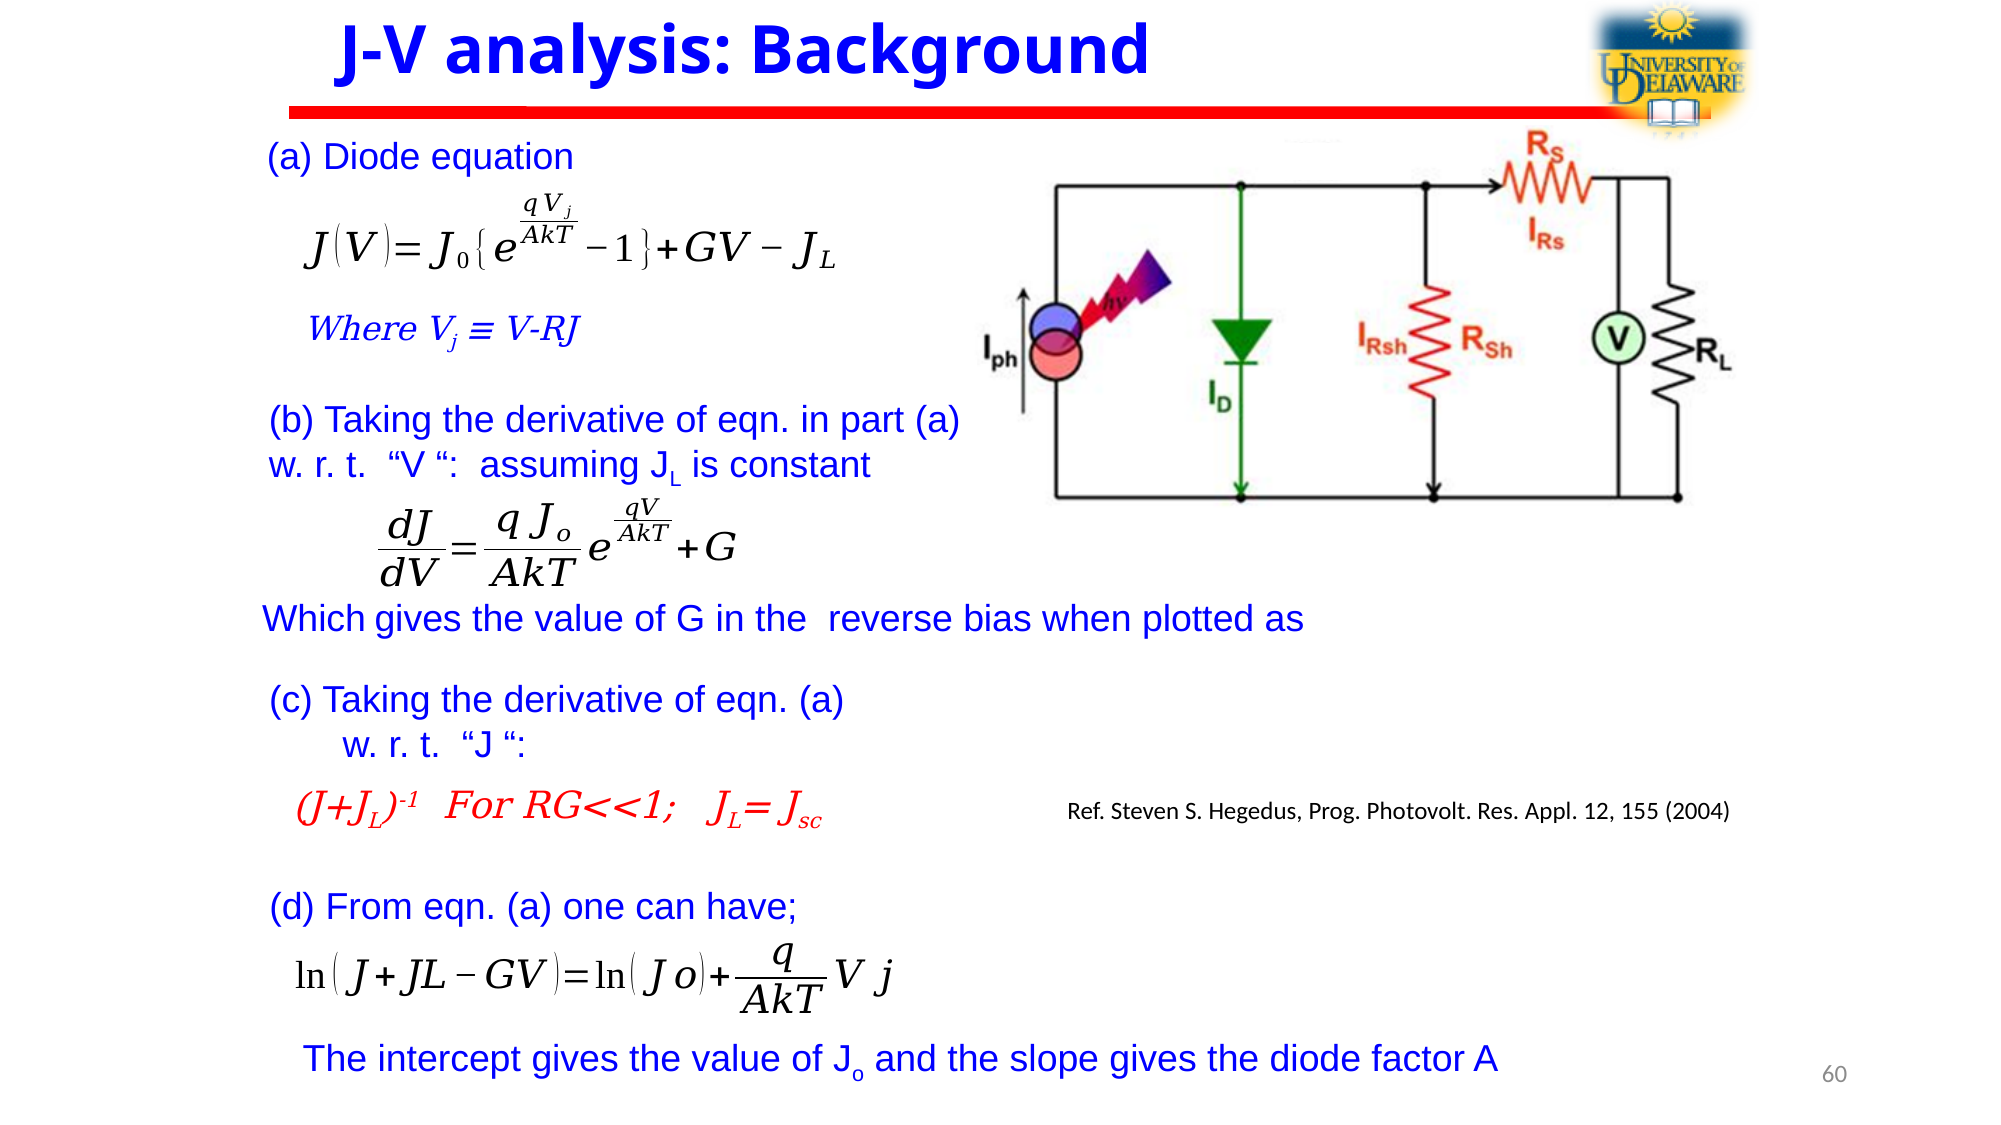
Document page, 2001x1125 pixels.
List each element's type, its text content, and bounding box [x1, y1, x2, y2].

picture [1582, 0, 1763, 163]
title J-V analysis: Background [324, 0, 1582, 105]
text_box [962, 124, 1746, 513]
text_box (d) From eqn. (a) one can have; [254, 874, 814, 935]
text_box The intercept gives the value of Jo and the slope gives the diode factor A [287, 1026, 1514, 1093]
slide_number 60 [1412, 1042, 1863, 1103]
text_box (c) Taking the derivative of eqn. (a) w. r. t. “J “: [254, 668, 871, 773]
text_box (b) Taking the derivative of eqn. in part (a) w. r. t. “V “: assuming JL is constant [253, 387, 962, 499]
text_box (a) Diode equation [252, 124, 590, 185]
text_box Ref. Steven S. Hegedus, Prog. Photovolt. Res. Appl. 12, 155 (2004) [1052, 786, 1747, 832]
